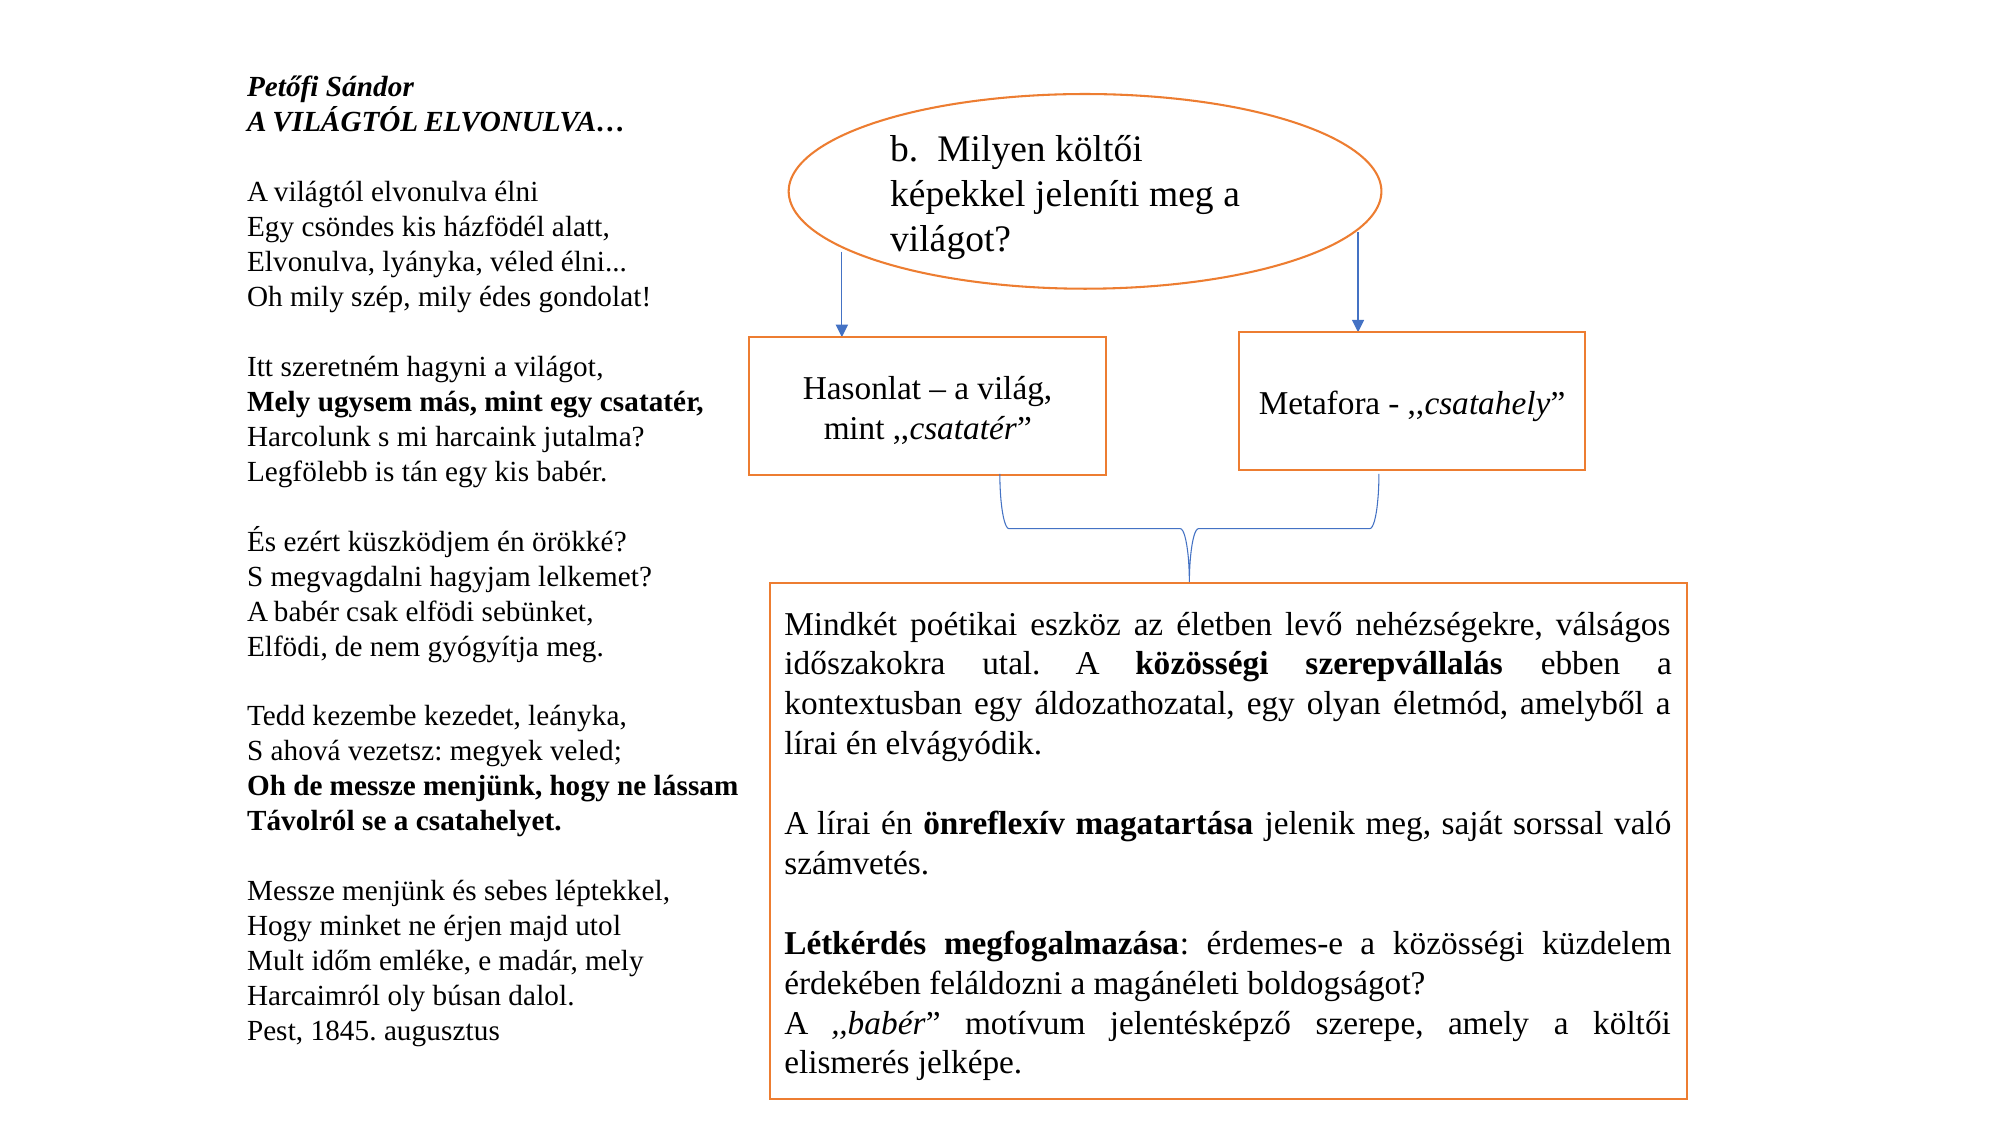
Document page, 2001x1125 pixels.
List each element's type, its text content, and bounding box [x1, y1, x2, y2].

text_box [999, 473, 1380, 582]
text_box Metafora - ,,csatahely” [1238, 331, 1586, 471]
text_box Hasonlat – a világ, mint ,,csatatér” [748, 336, 1107, 476]
text_box b. Milyen költői képekkel jeleníti meg a világot? [787, 92, 1383, 290]
text_box Petőfi Sándor A VILÁGTÓL ELVONULVA… A világtól elvonulva élni Egy csöndes kis házfödél alatt, Elvonulva, lyányka, véled élni... Oh mily szép, mily édes gondolat! Itt szeretném hagyni a világot, Mely ugysem más, mint egy csatatér, Harcolunk s mi harcaink jutalma? Legfölebb is tán egy kis babér. És ezért küszködjem én örökké? S megvagdalni hagyjam lelkemet? A babér csak elfödi sebünket, Elfödi, de nem gyógyítja meg. Tedd kezembe kezedet, leányka, S ahová vezetsz: megyek veled; Oh de messze menjünk, hogy ne lássam Távolról se a csatahelyet. Messze menjünk és sebes léptekkel, Hogy minket ne érjen majd utol Mult időm emléke, e madár, mely Harcaimról oly búsan dalol. Pest, 1845. augusztus [232, 60, 1500, 1054]
text_box Mindkét poétikai eszköz az életben levő nehézségekre, válságos időszakokra utal. A közösségi szerepvállalás ebben a kontextusban egy áldozathozatal, egy olyan életmód, amelyből a lírai én elvágyódik. A lírai én önreflexív magatartása jelenik meg, saját sorssal való számvetés. Létkérdés megfogalmazása: érdemes-e a közösségi küzdelem érdekében feláldozni a magánéleti boldogságot? A ,,babér” motívum jelentésképző szerepe, amely a költői elismerés jelképe. [769, 582, 1688, 1100]
